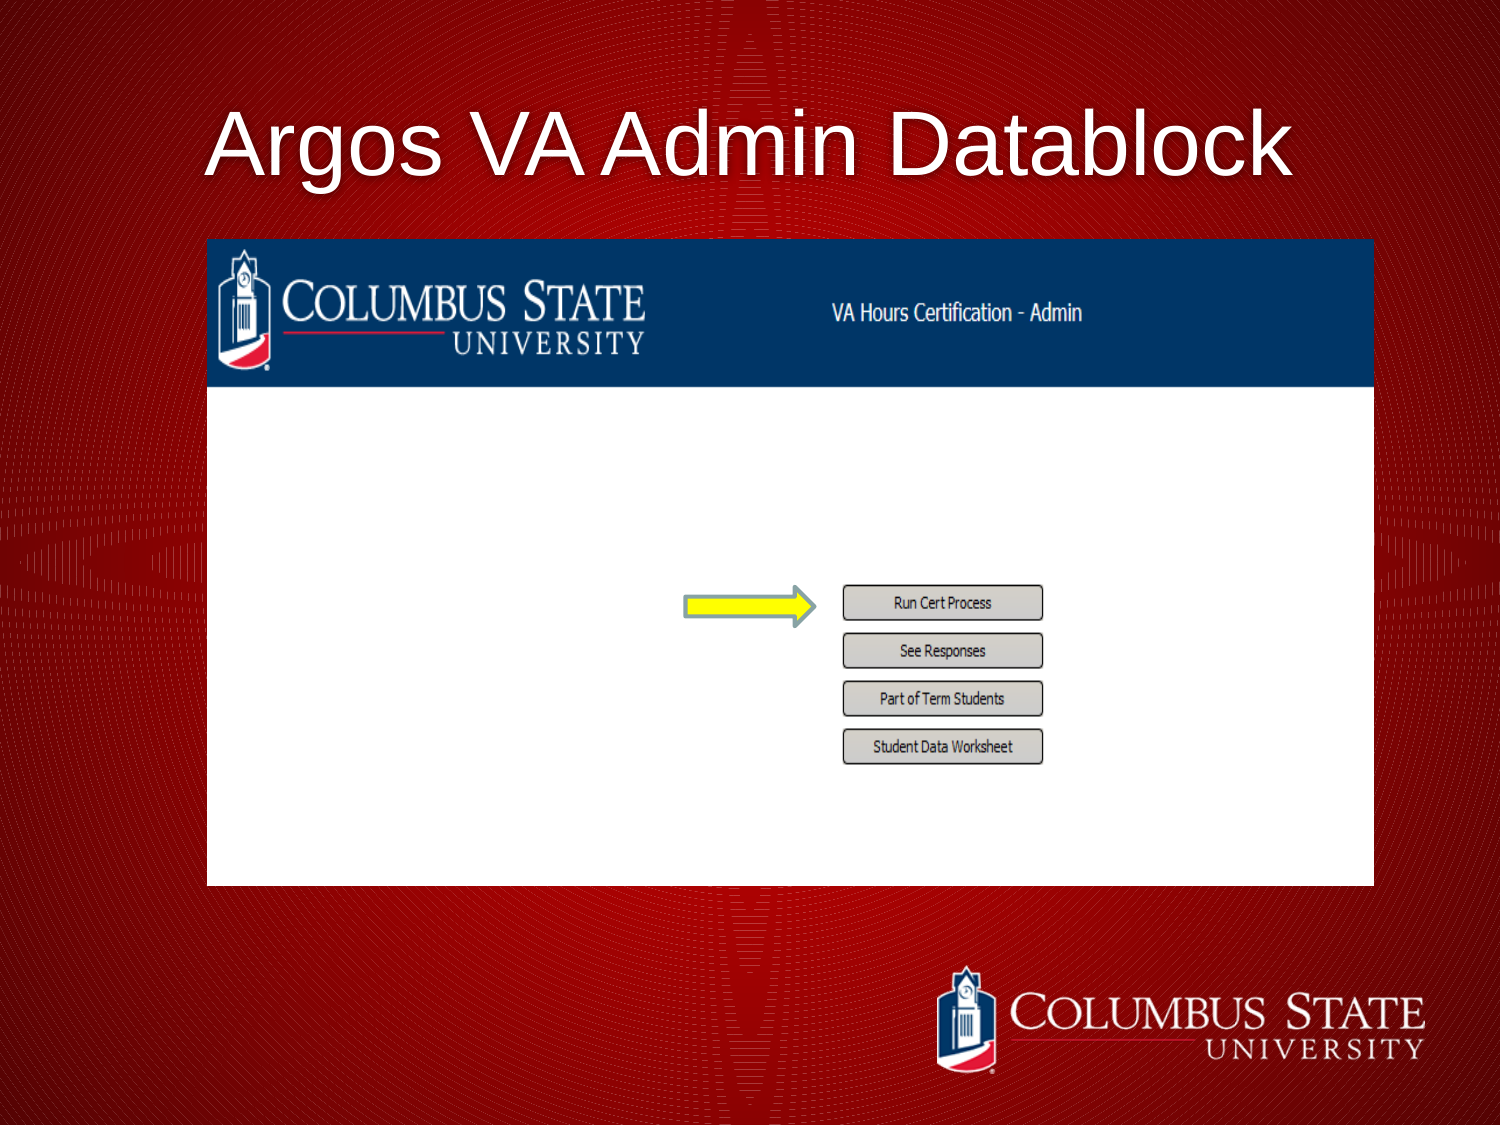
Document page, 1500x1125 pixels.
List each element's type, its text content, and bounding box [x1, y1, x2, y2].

title Argos VA Admin Datablock [75, 45, 1425, 233]
picture [937, 965, 1425, 1074]
picture [207, 238, 1374, 887]
